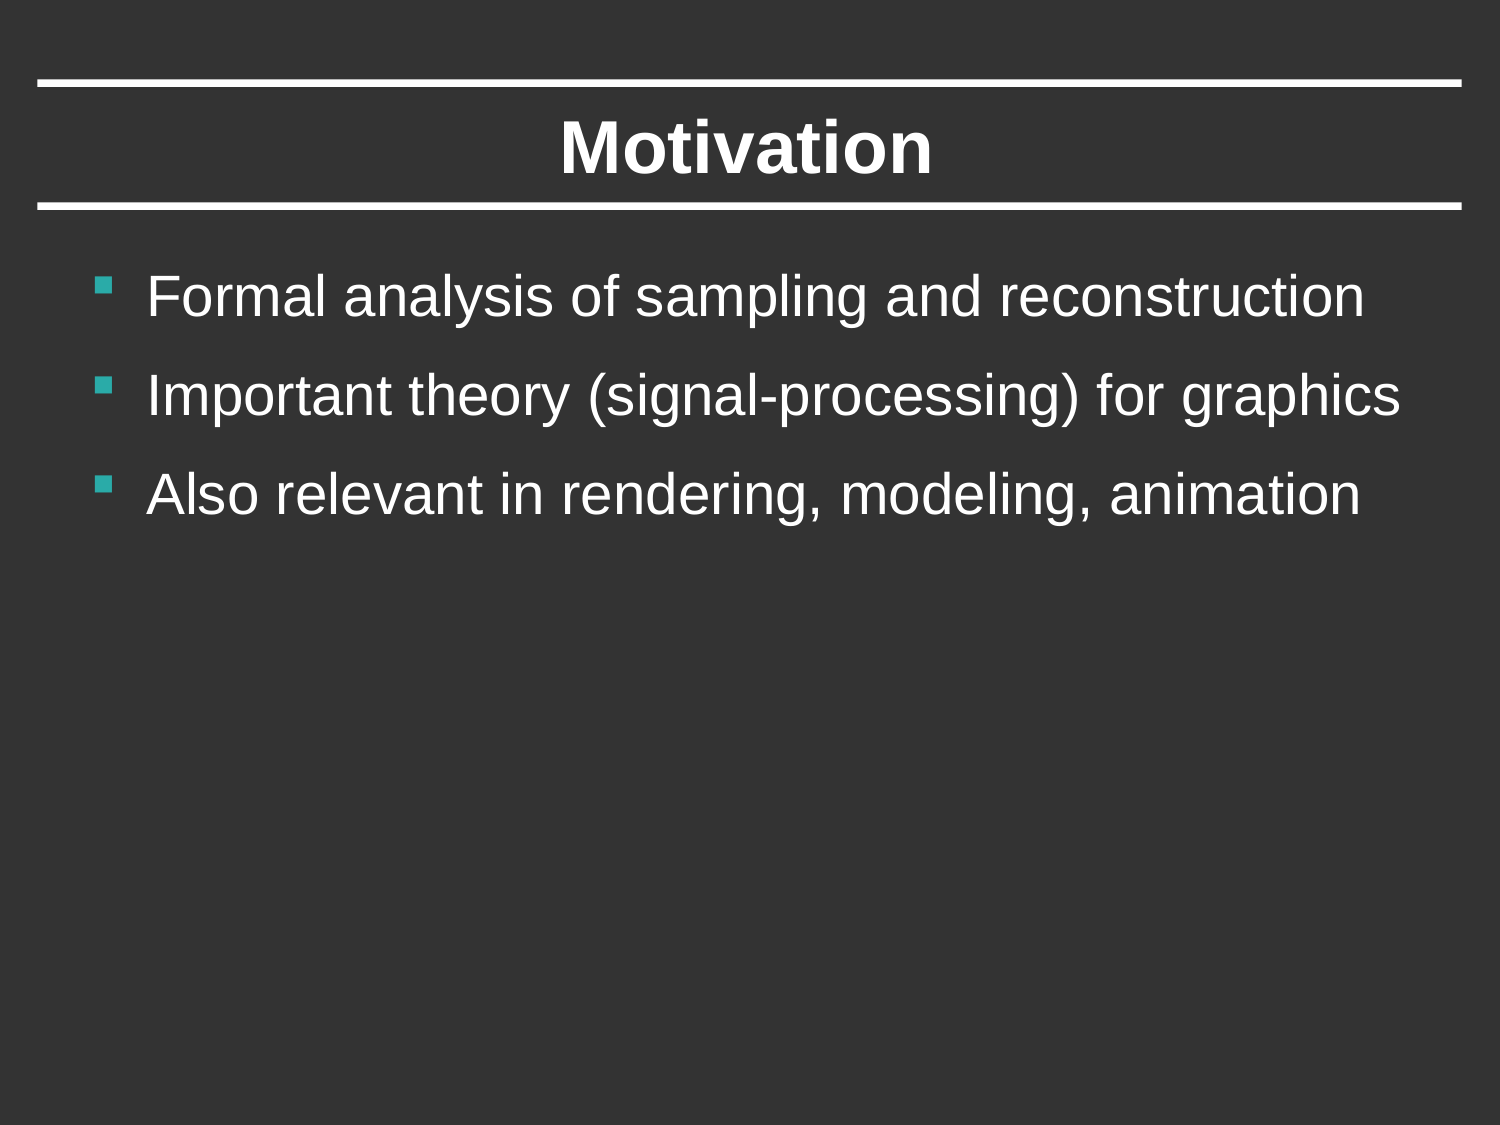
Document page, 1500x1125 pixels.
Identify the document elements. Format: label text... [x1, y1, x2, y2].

list Formal analysis of sampling and reconstruction Important theory (signal-processing) for graphics Also relevant in rendering, modeling, animation [75, 250, 1425, 1076]
title Motivation [111, 87, 1383, 200]
